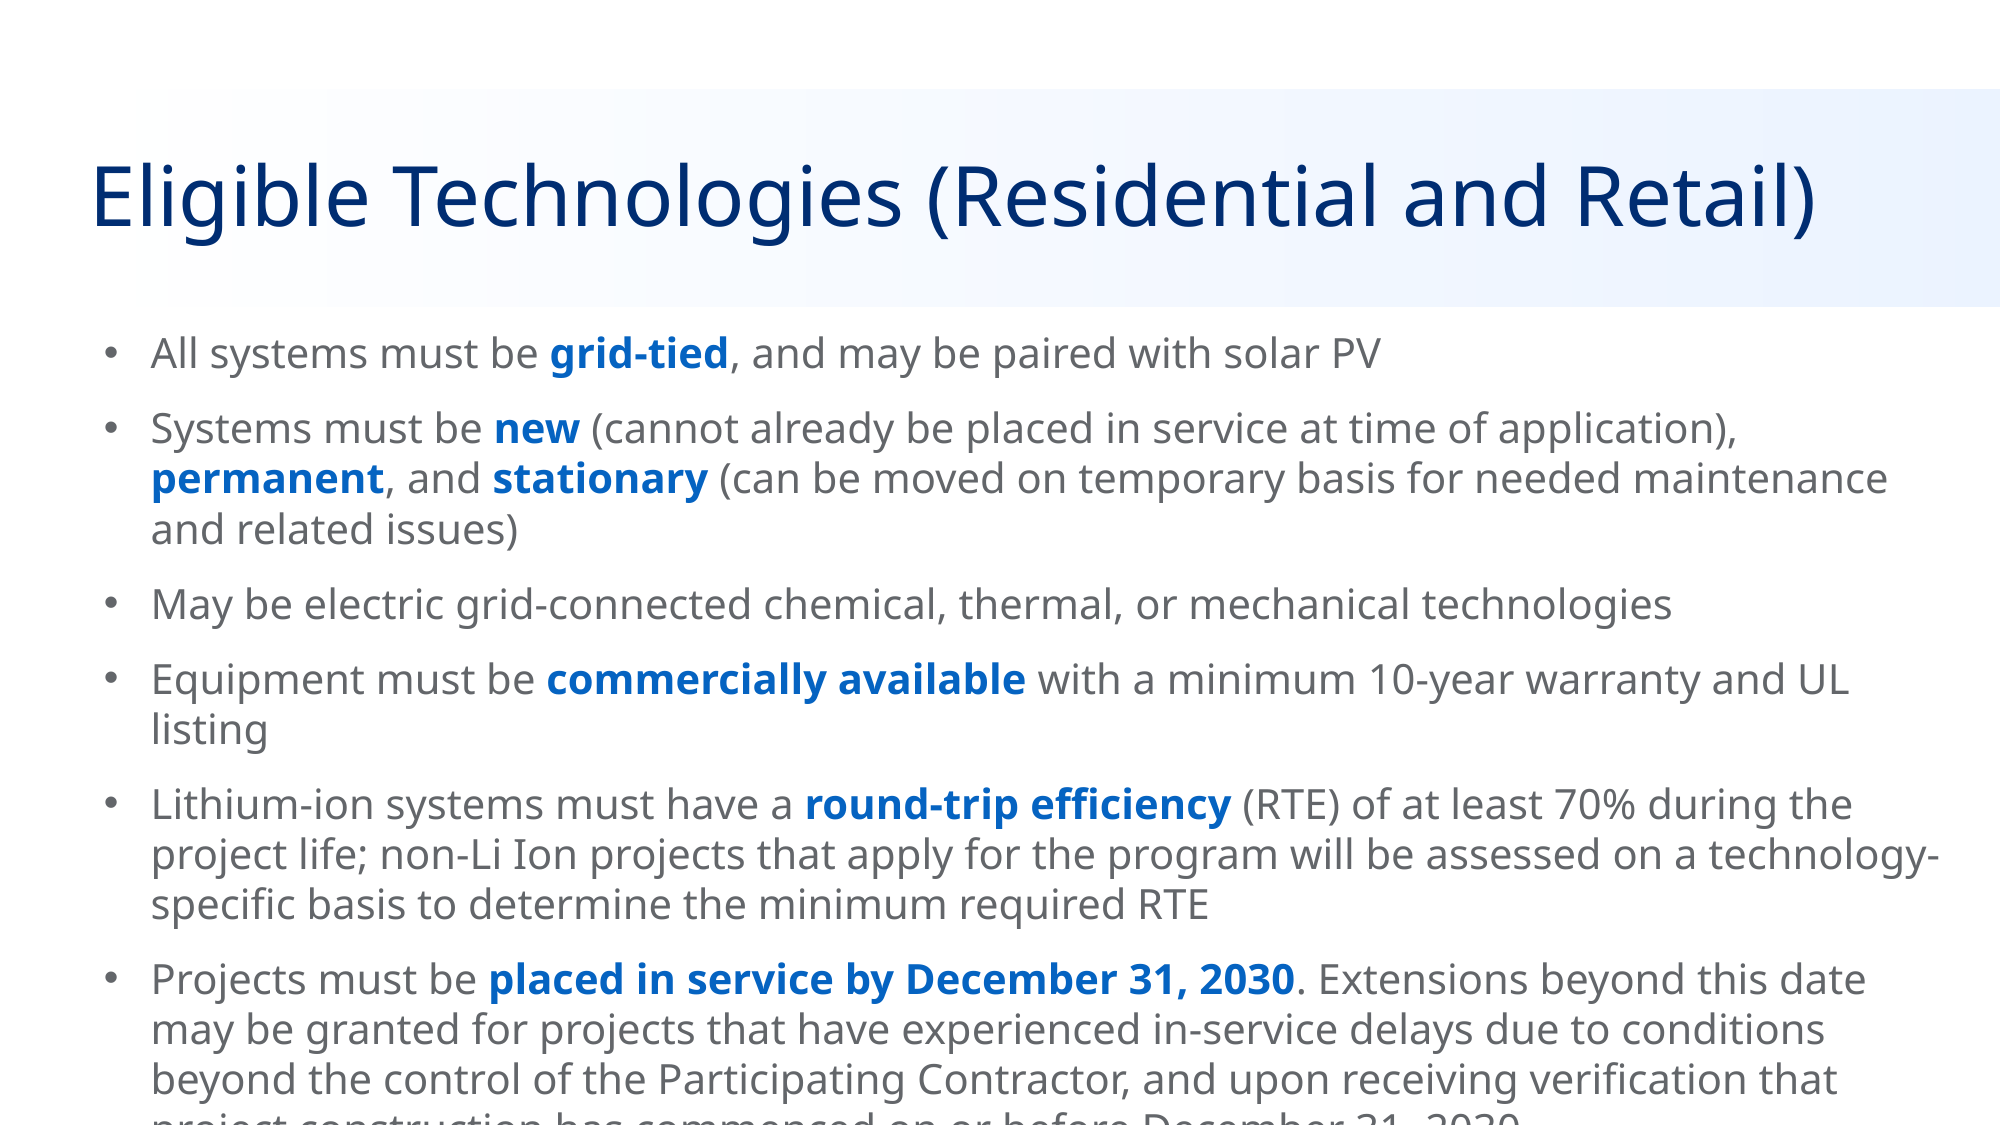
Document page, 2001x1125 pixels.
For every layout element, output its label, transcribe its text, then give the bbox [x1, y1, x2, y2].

title Eligible Technologies (Residential and Retail) [89, 90, 2000, 308]
text_box All systems must be grid-tied, and may be paired with solar PV Systems must be new (cannot already be placed in service at time of application), permanent, and stationary (can be moved on temporary basis for needed maintenance and related issues) May be electric grid-connected chemical, thermal, or mechanical technologies Equipment must be commercially available with a minimum 10-year warranty and UL listing Lithium-ion systems must have a round-trip efficiency (RTE) of at least 70% during the project life; non-Li Ion projects that apply for the program will be assessed on a technology-specific basis to determine the minimum required RTE Projects must be placed in service by December 31, 2030. Extensions beyond this date may be granted for projects that have experienced in-service delays due to conditions beyond the control of the Participating Contractor, and upon receiving verification that project construction has commenced on or before December 31, 2030 [88, 319, 1971, 1125]
